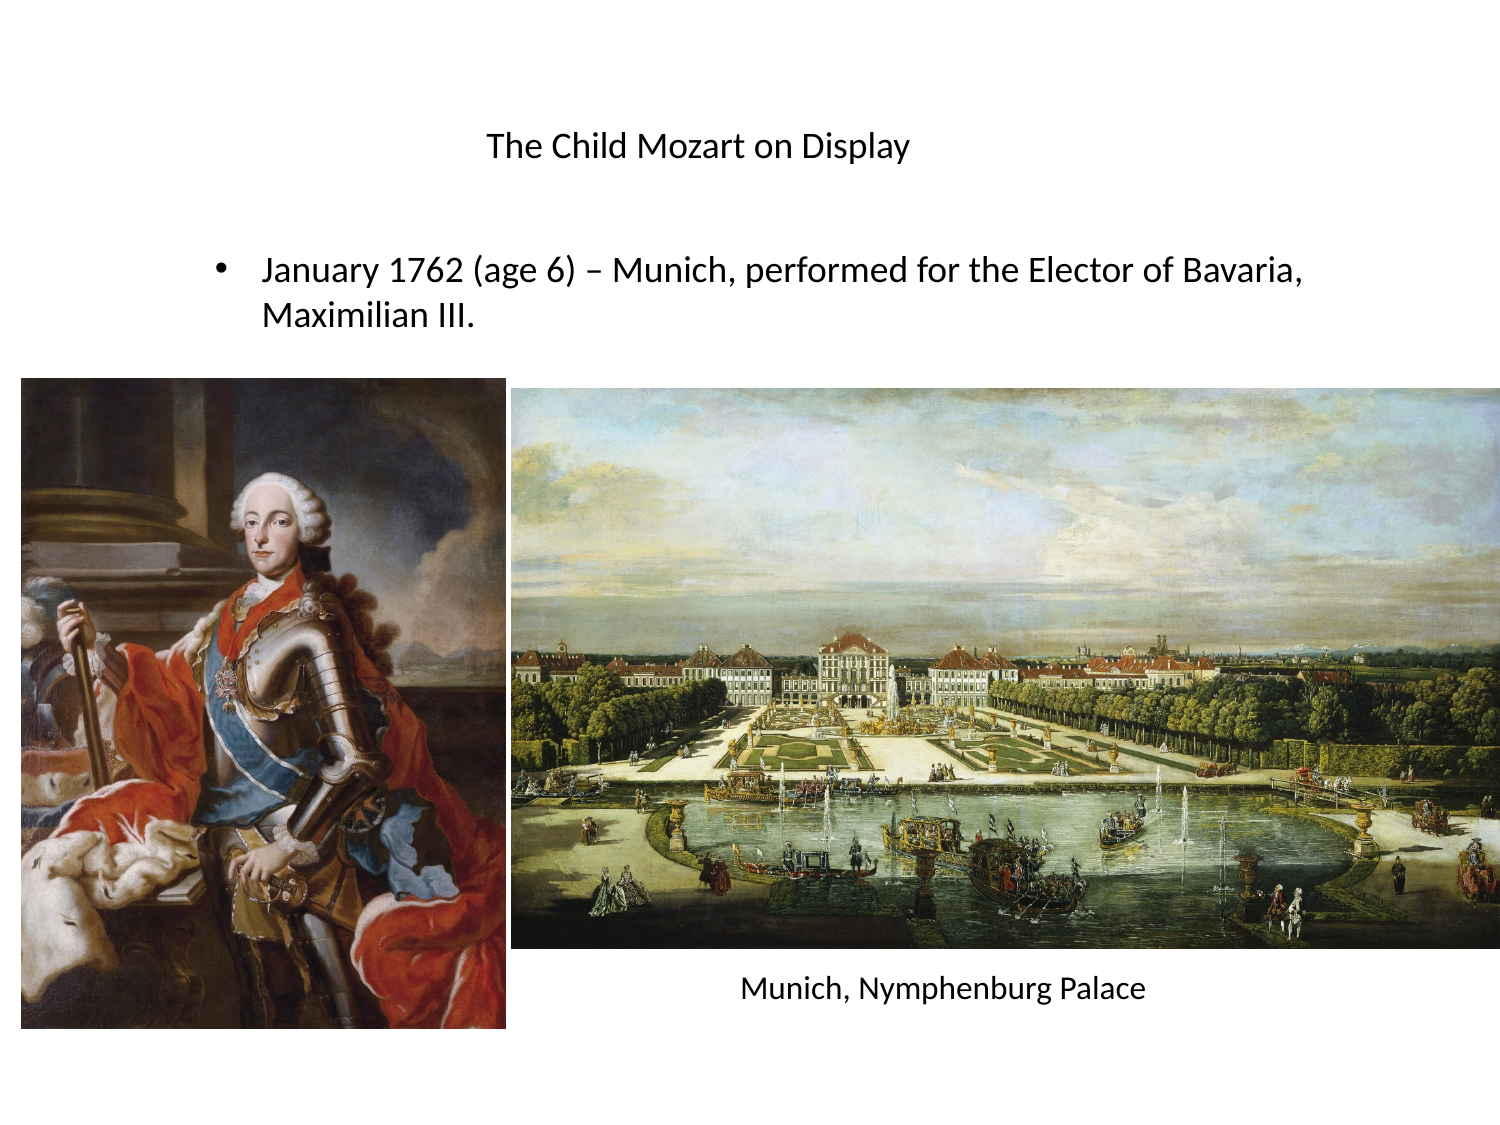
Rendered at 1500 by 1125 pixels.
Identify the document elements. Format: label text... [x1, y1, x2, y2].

picture [20, 378, 507, 1029]
picture [511, 388, 1500, 949]
text_box Munich, Nymphenburg Palace [725, 958, 1238, 1014]
text_box January 1762 (age 6) – Munich, performed for the Elector of Bavaria, Maximilian III. [199, 237, 1338, 387]
text_box The Child Mozart on Display [471, 114, 985, 174]
